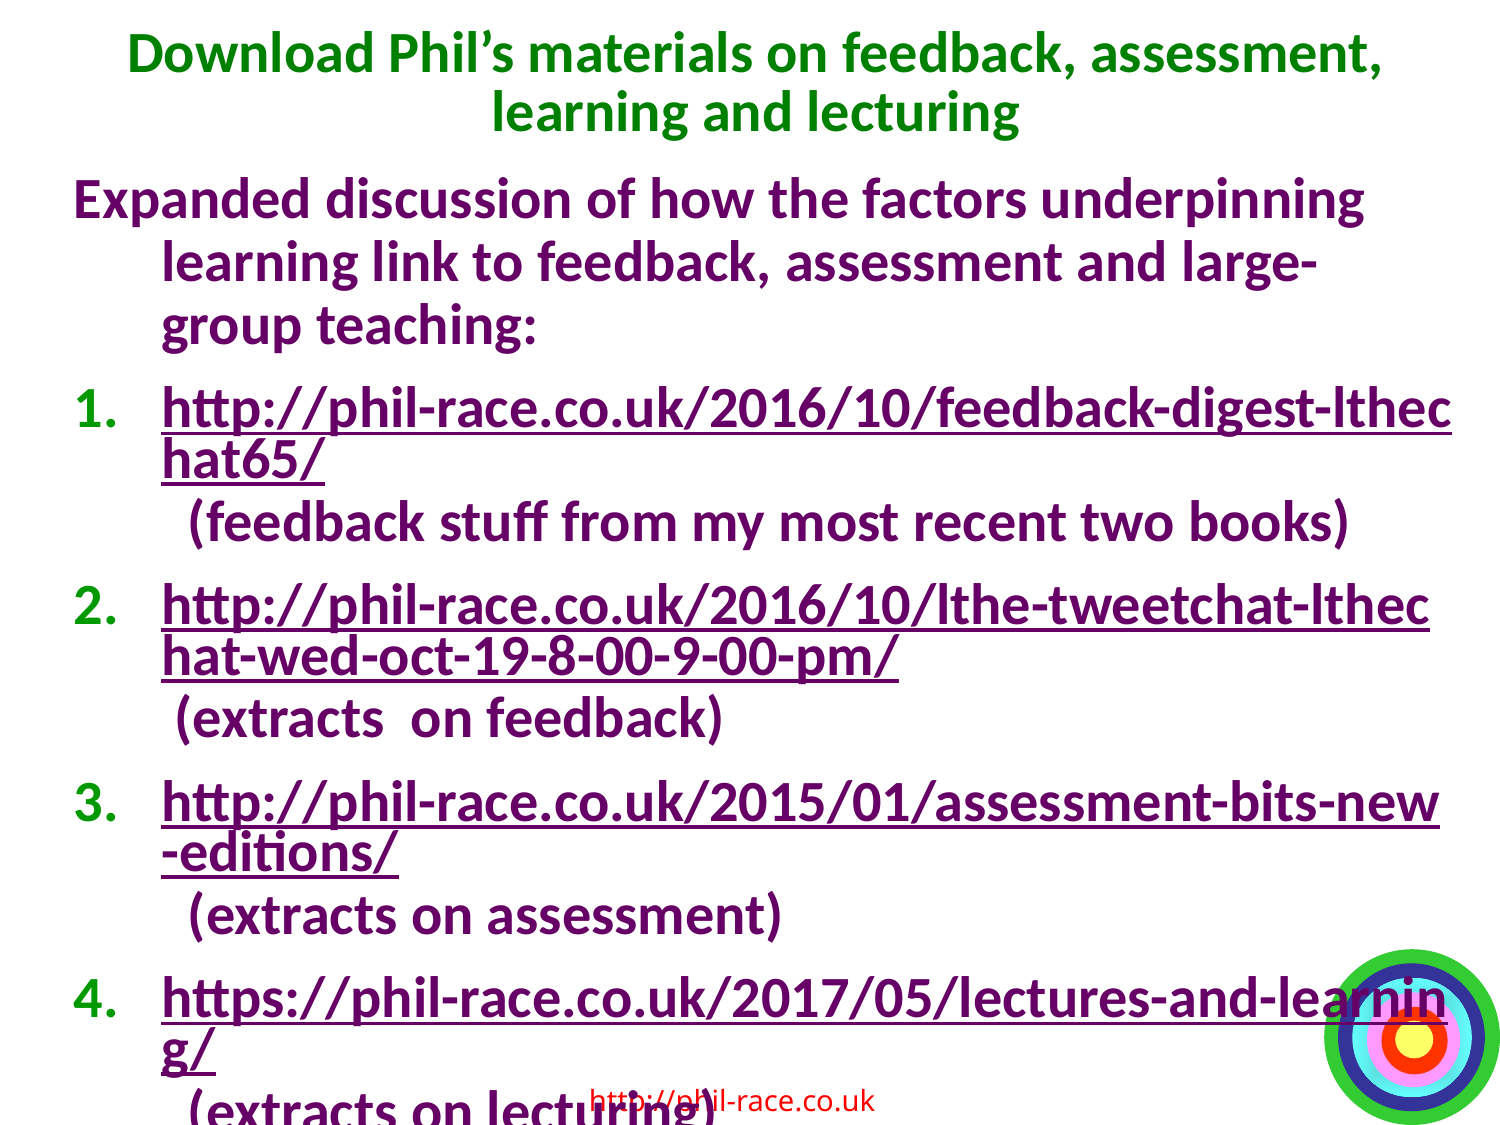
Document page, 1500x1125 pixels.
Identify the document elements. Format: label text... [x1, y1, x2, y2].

title Download Phil’s materials on feedback, assessment, learning and lecturing [40, 30, 1471, 138]
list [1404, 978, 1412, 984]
list Expanded discussion of how the factors underpinning learning link to feedback, assessment and large-group teaching: http://phil-race.co.uk/2016/10/feedback-digest-lthechat65/ (feedback stuff from my most recent two books) http://phil-race.co.uk/2016/10/lthe-tweetchat-lthechat-wed-oct-19-8-00-9-00-pm/ (extracts on feedback) http://phil-race.co.uk/2015/01/assessment-bits-new-editions/ (extracts on assessment) https://phil-race.co.uk/2017/05/lectures-and-learning/ (extracts on lecturing) [58, 160, 1471, 963]
